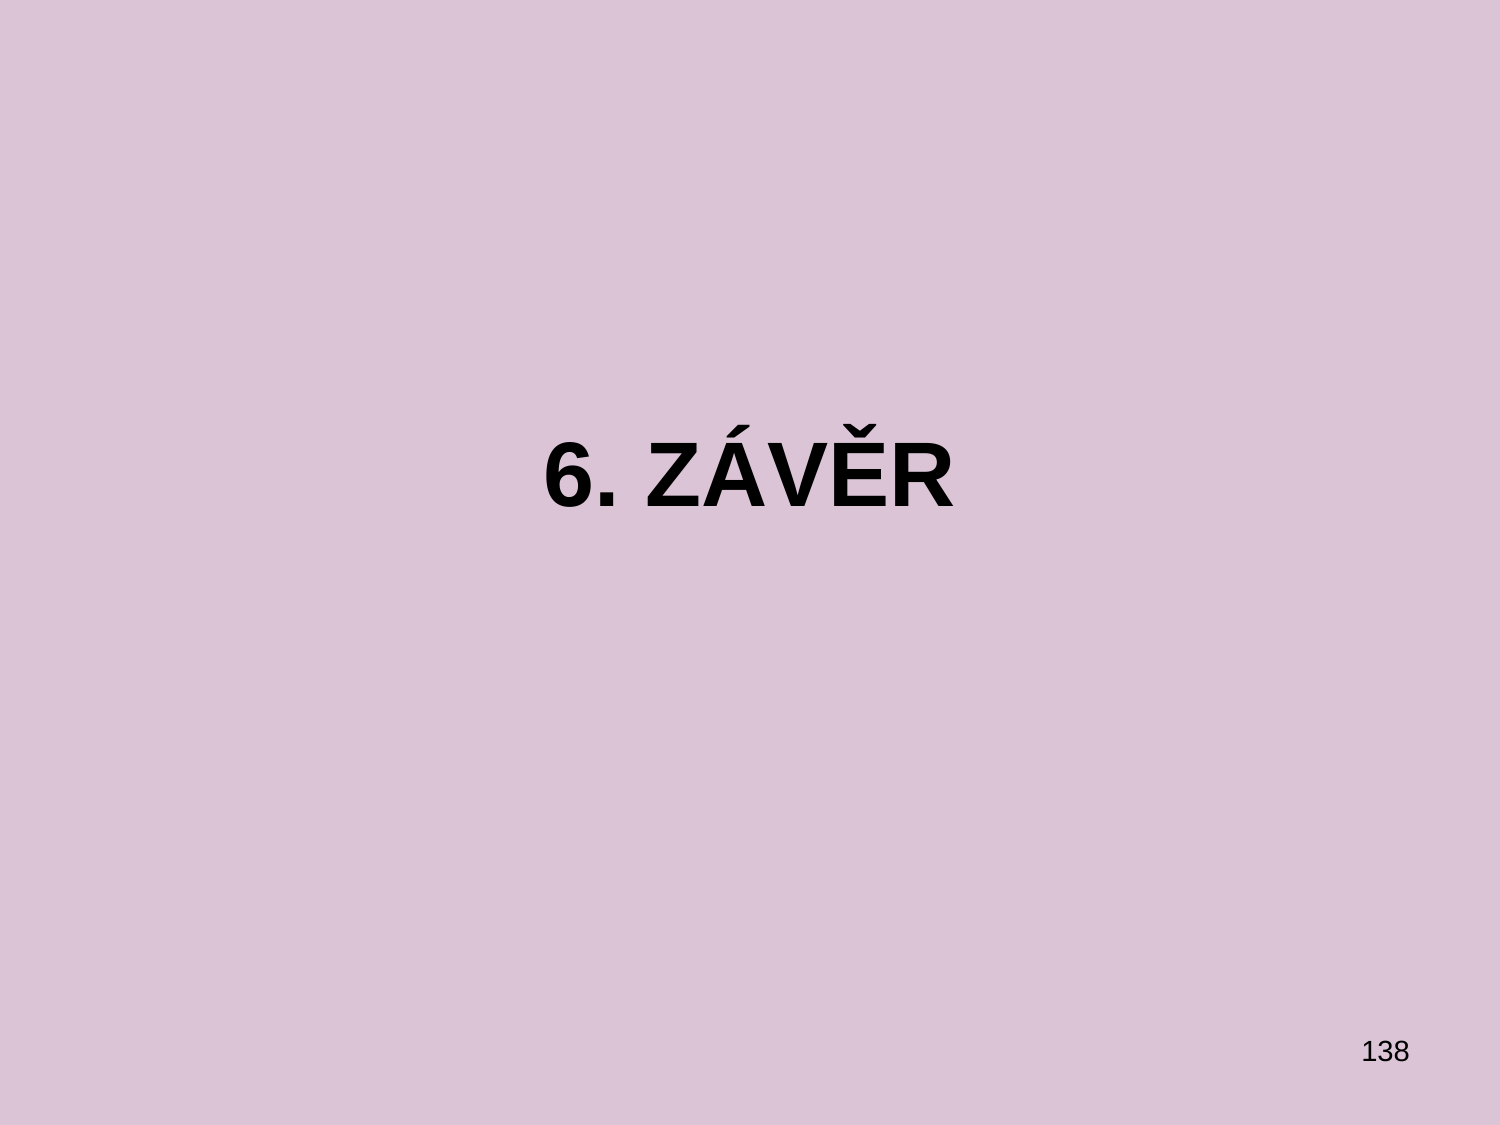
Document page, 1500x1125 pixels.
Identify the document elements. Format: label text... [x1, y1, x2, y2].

title 6. ZÁVĚR [112, 349, 1388, 591]
slide_number 138 [1074, 1024, 1425, 1103]
